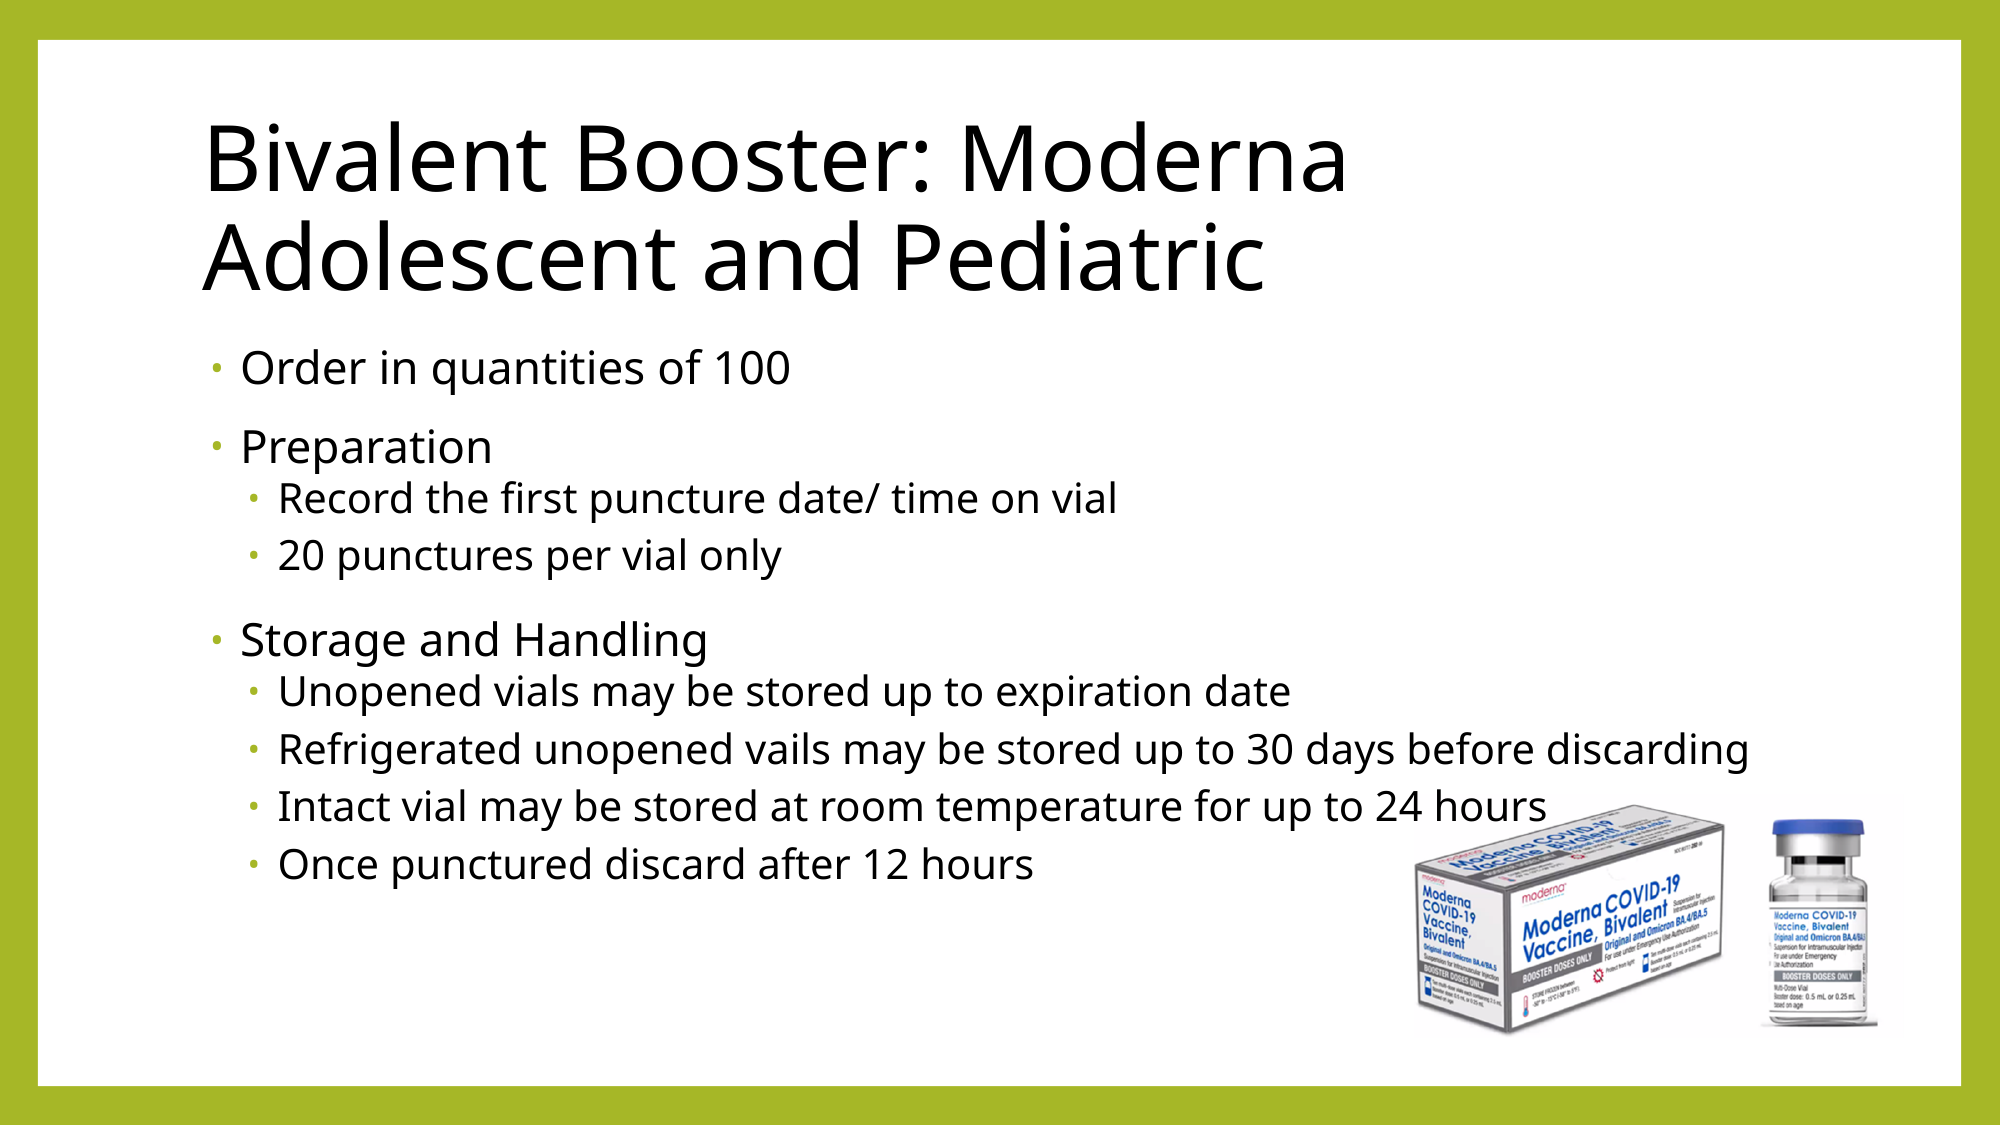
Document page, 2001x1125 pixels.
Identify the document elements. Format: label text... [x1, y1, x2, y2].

picture [1413, 794, 1905, 1039]
list Order in quantities of 100 Preparation Record the first puncture date/ time on vial 20 punctures per vial only Storage and Handling Unopened vials may be stored up to expiration date Refrigerated unopened vails may be stored up to 30 days before discarding Intact vial may be stored at room temperature for up to 24 hours Once punctured discard after 12 hours [187, 337, 1808, 1000]
title Bivalent Booster: Moderna Adolescent and Pediatric [187, 99, 1808, 323]
